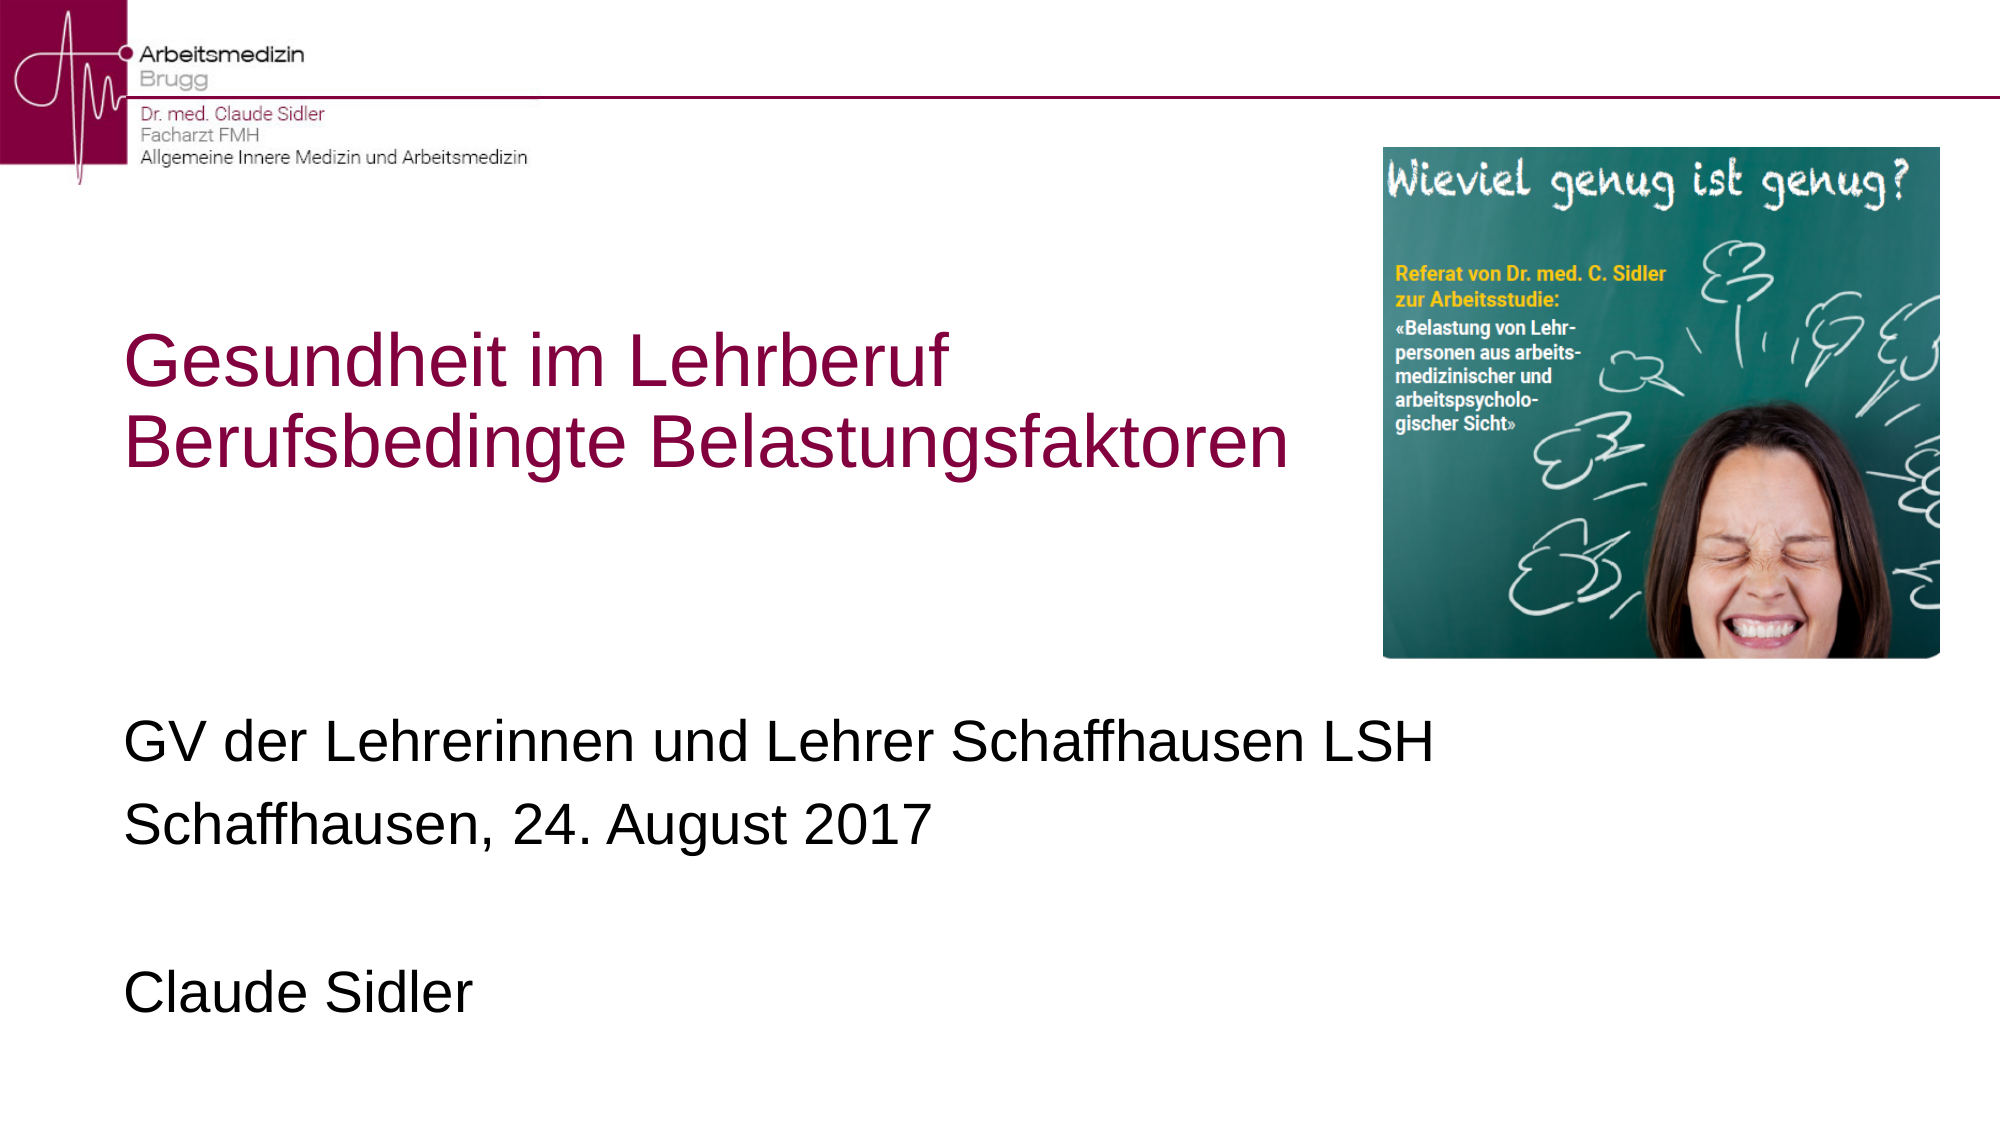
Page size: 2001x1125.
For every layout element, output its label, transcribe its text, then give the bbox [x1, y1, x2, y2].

title Gesundheit im Lehrberuf Berufsbedingte Belastungsfaktoren [108, 228, 1383, 492]
picture [0, 0, 551, 185]
picture [1383, 147, 1940, 659]
list GV der Lehrerinnen und Lehrer Schaffhausen LSH Schaffhausen, 24. August 2017 Claude Sidler [108, 612, 1888, 1049]
